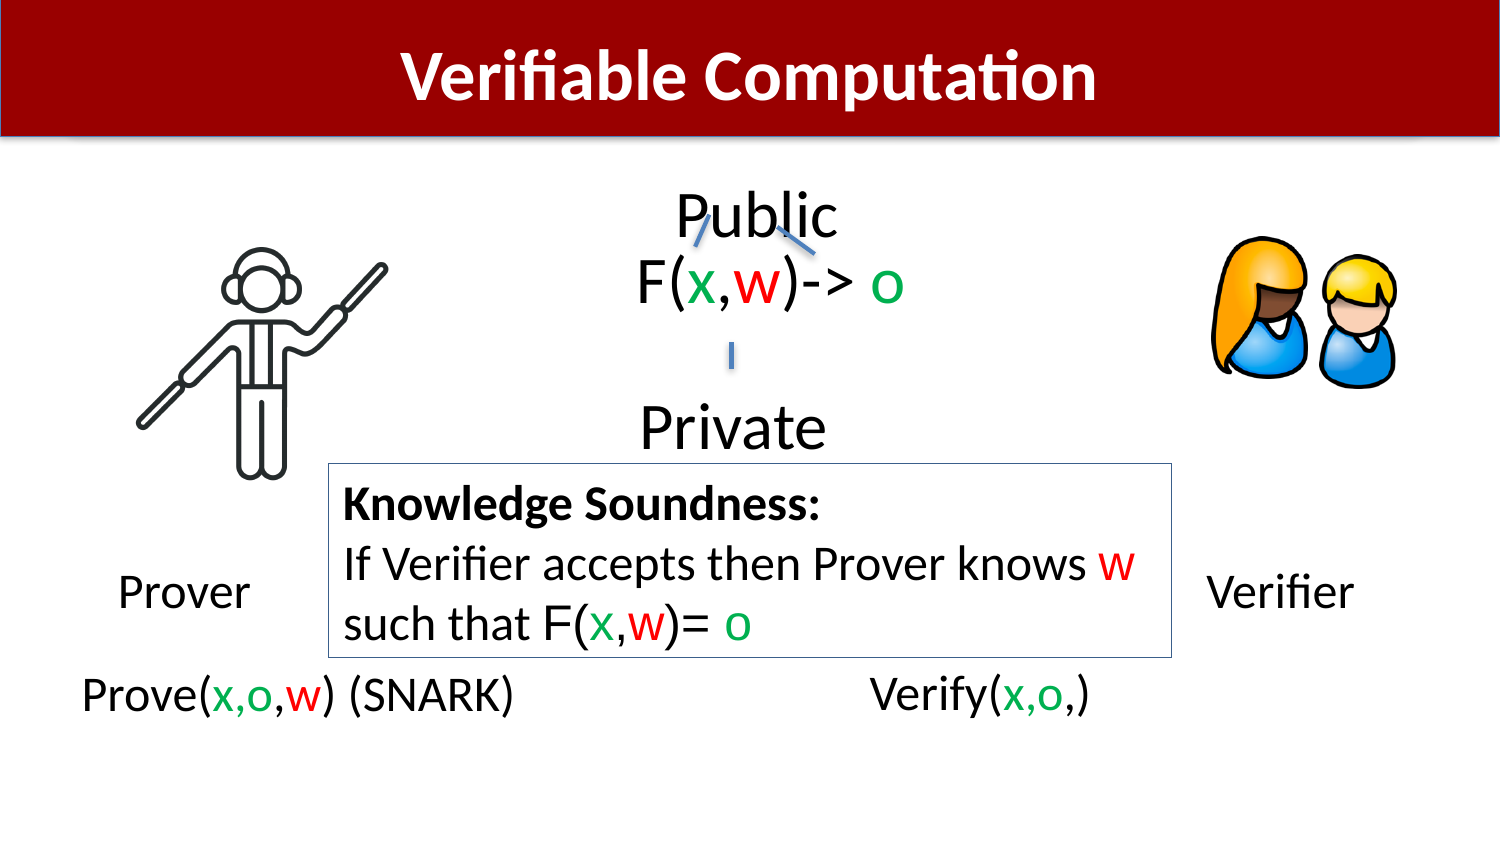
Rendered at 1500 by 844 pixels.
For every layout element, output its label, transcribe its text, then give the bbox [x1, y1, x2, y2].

text_box Knowledge Soundness: If Verifier accepts then Prover knows w such that F(x,w)= o [328, 463, 1172, 658]
text_box F(x,w)-> o [622, 229, 961, 325]
text_box Public [660, 163, 860, 259]
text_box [776, 226, 815, 255]
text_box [694, 214, 710, 247]
picture [74, 176, 449, 551]
title Verifiable Computation [75, 20, 1425, 123]
text_box Verifier [1191, 551, 1500, 626]
text_box Private [624, 375, 910, 463]
picture [1211, 236, 1308, 379]
text_box Prover [103, 558, 328, 626]
picture [1318, 253, 1397, 389]
